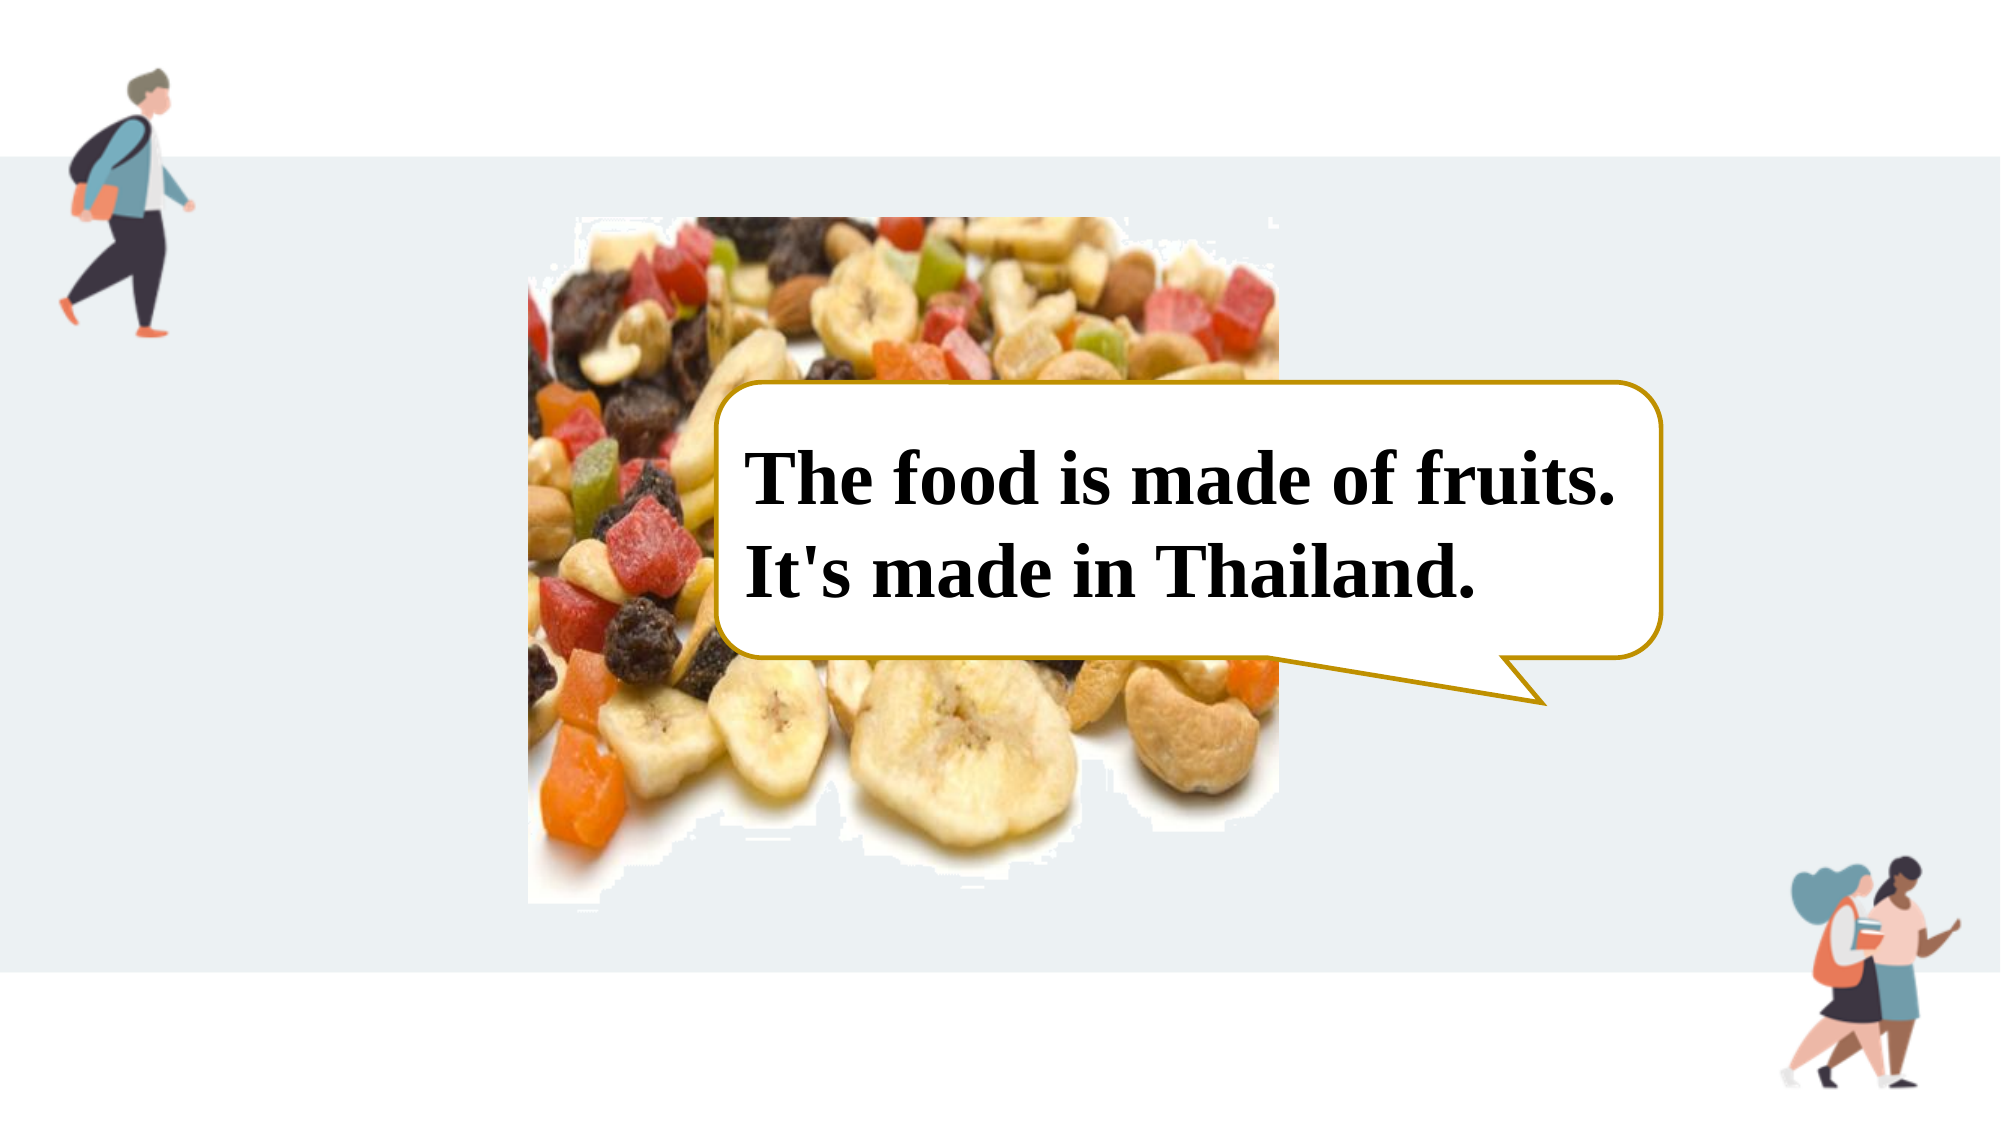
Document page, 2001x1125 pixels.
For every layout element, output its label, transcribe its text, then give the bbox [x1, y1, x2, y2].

text_box The food is made of fruits. It's made in Thailand. [1279, 381, 1663, 705]
picture [0, 0, 2001, 1125]
